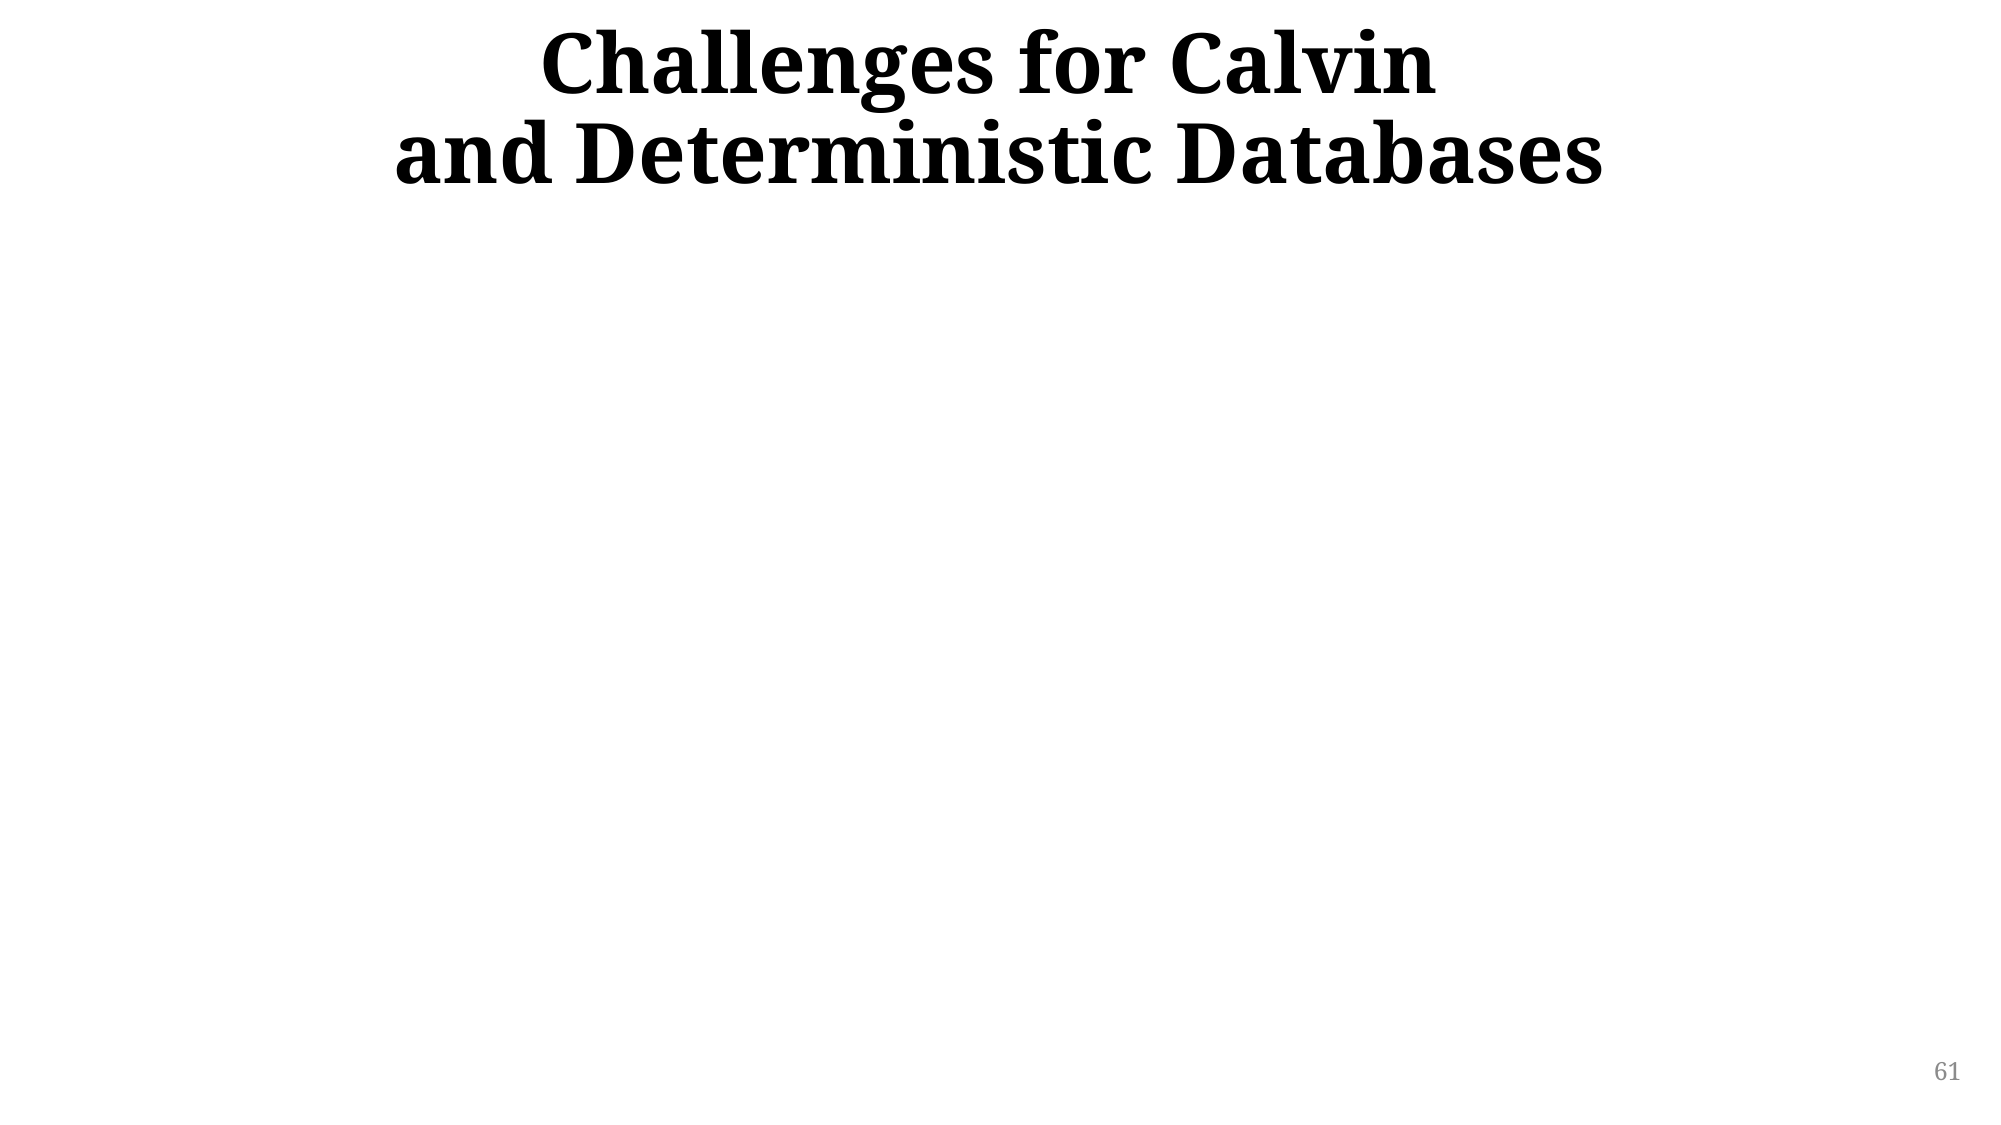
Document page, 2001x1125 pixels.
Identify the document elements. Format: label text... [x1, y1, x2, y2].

slide_number 61 [1526, 1042, 1977, 1103]
title Challenges for Calvin and Deterministic Databases [137, 0, 1863, 223]
